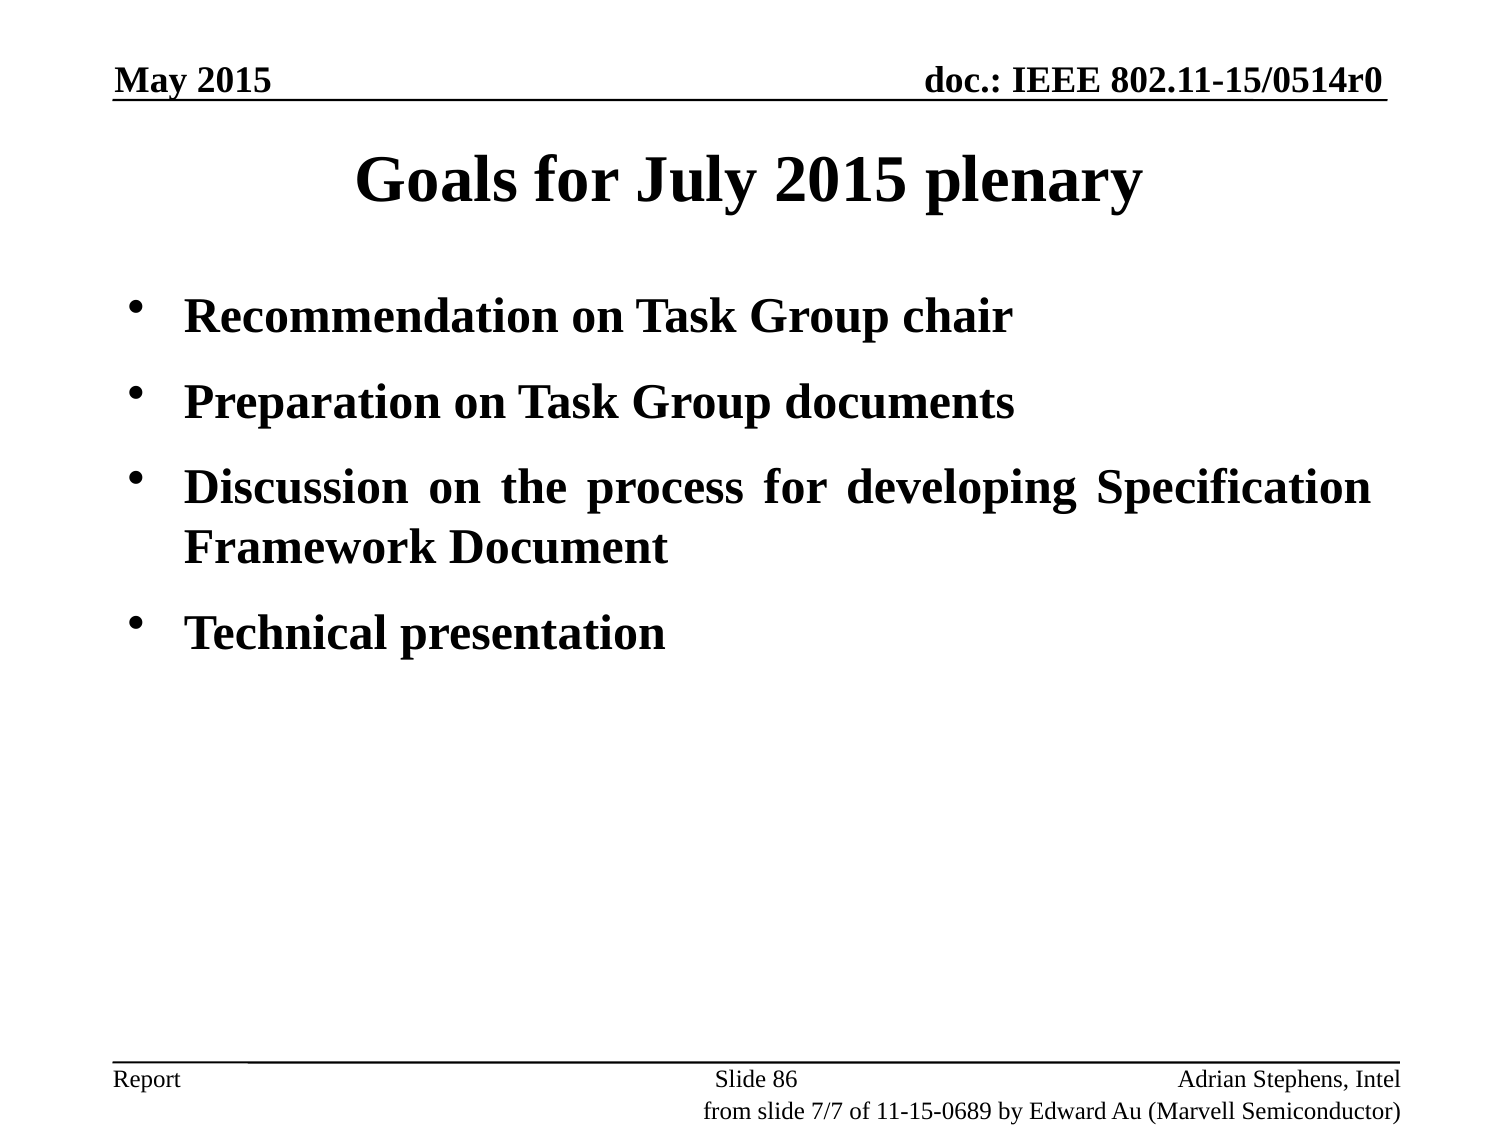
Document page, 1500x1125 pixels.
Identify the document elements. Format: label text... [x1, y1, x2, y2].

text_box Goals for July 2015 plenary [112, 87, 1388, 263]
text_box from slide 7/7 of 11-15-0689 by Edward Au (Marvell Semiconductor) [343, 1087, 1417, 1125]
footer Adrian Stephens, Intel [1024, 1061, 1402, 1087]
text_box Recommendation on Task Group chair Preparation on Task Group documents Discussion on the process for developing Specification Framework Document Technical presentation [112, 274, 1388, 950]
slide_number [114, 54, 374, 101]
slide_number Slide 86 [711, 1061, 801, 1087]
